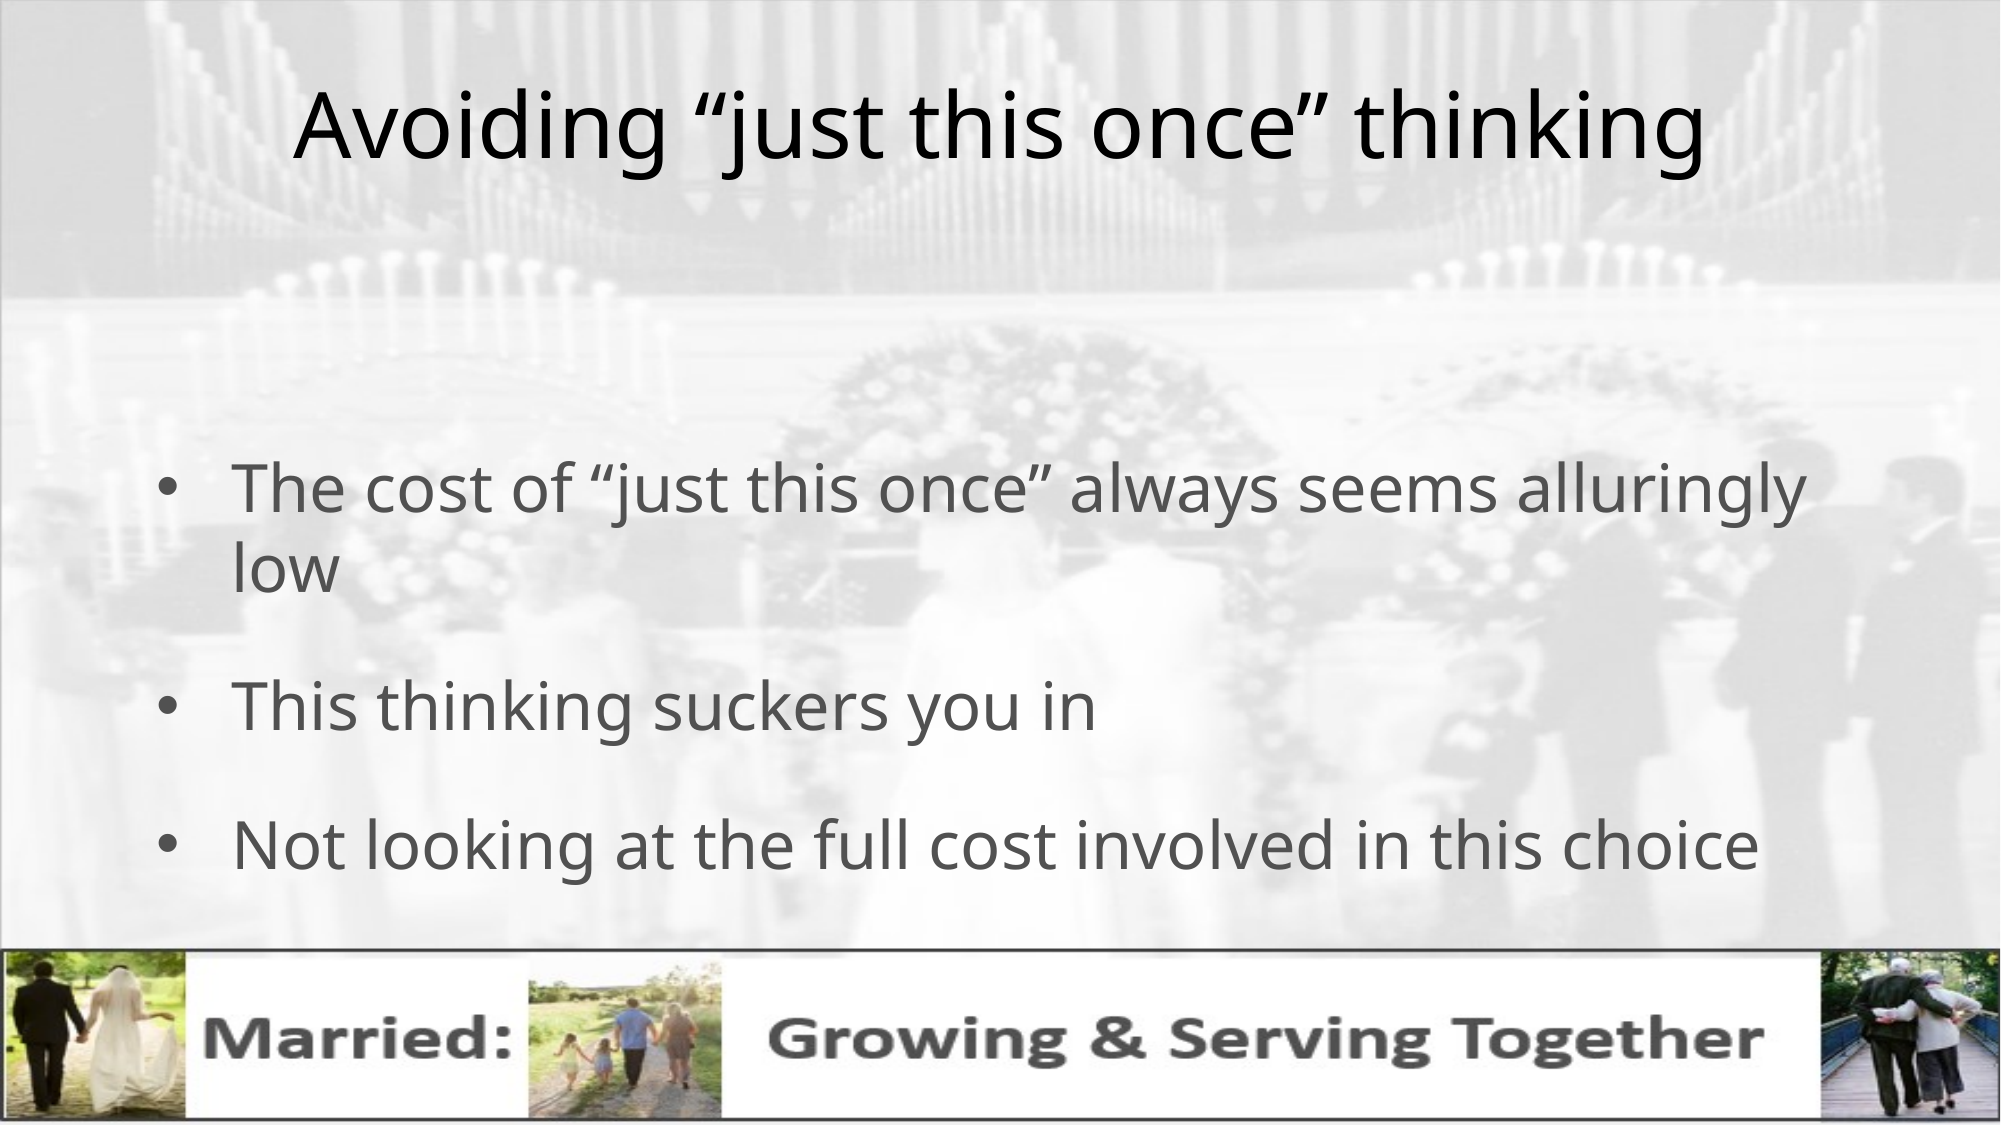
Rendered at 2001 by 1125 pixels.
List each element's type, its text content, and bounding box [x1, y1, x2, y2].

picture [0, 0, 2001, 1125]
title Avoiding “just this once” thinking [137, 59, 1863, 278]
list The cost of “just this once” always seems alluringly low This thinking suckers you in Not looking at the full cost involved in this choice [137, 299, 1863, 1014]
